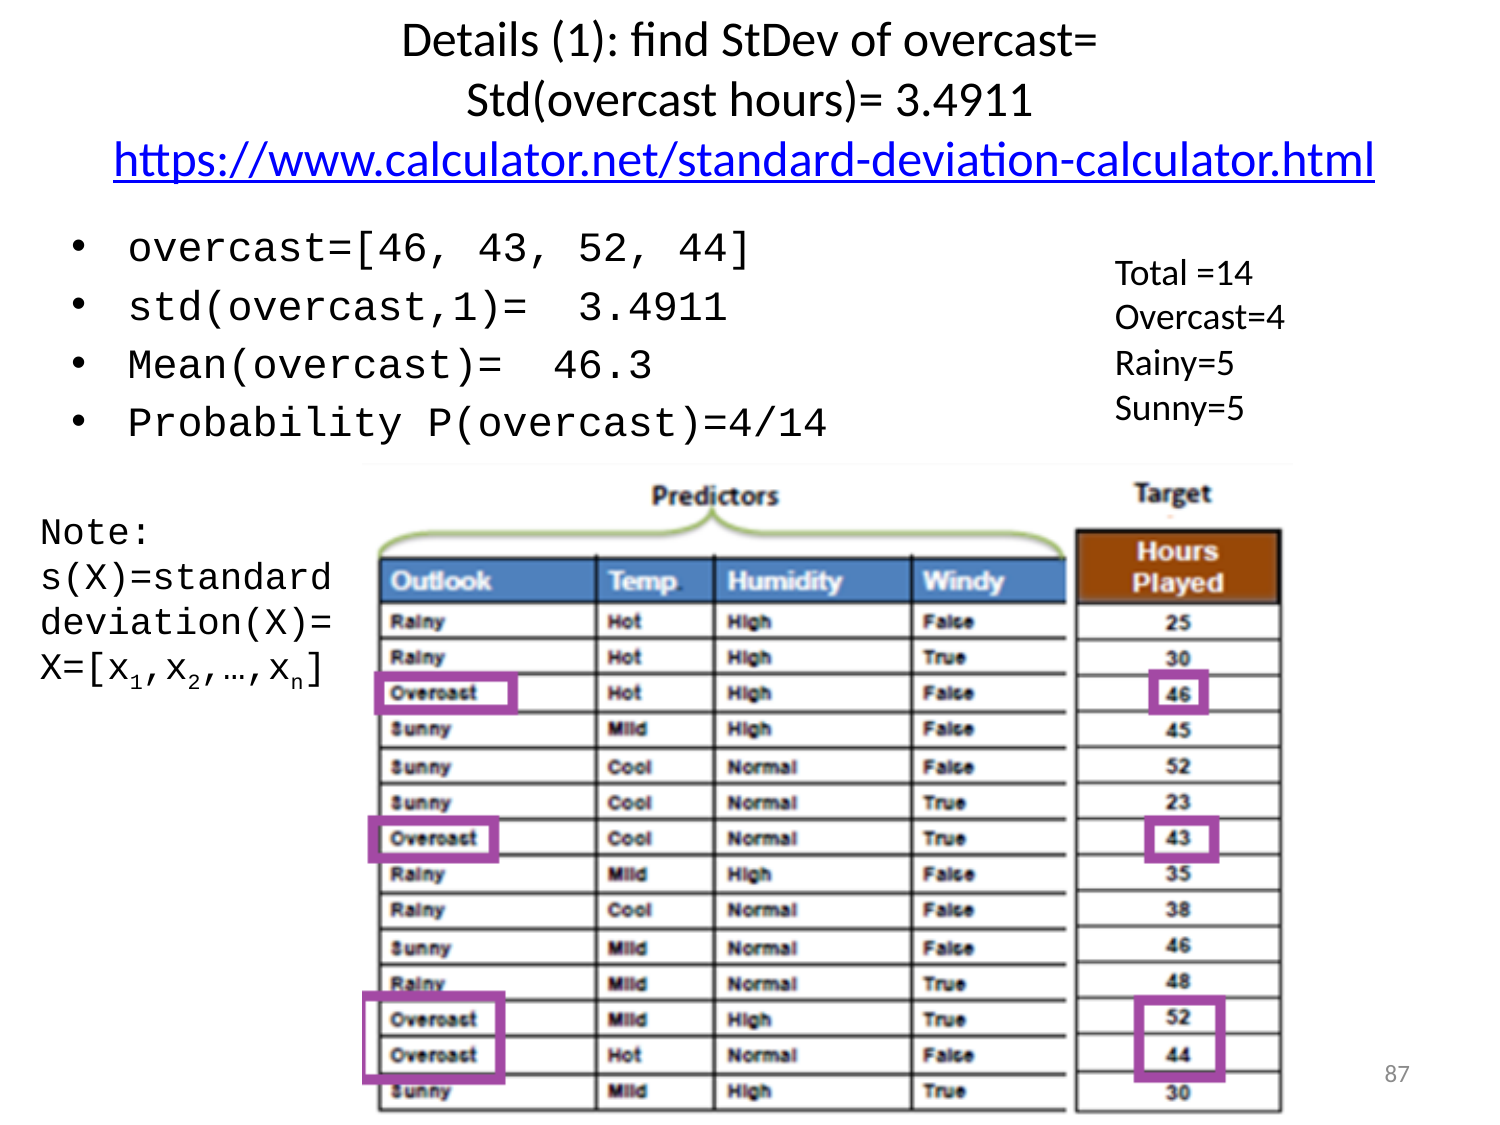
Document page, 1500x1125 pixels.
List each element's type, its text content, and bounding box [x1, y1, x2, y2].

text_box Total =14 Overcast=4 Rainy=5 Sunny=5 [1100, 240, 1350, 435]
title Details (1): find StDev of overcast= Std(overcast hours)= 3.4911 https://www.calculator.net/standard-deviation-calculator.html [75, 2, 1425, 191]
list overcast=[46, 43, 52, 44] std(overcast,1)= 3.4911 Mean(overcast)= 46.3 Probability P(overcast)=4/14 [56, 212, 1294, 955]
picture [362, 463, 1294, 1125]
slide_number 87 [1298, 1042, 1425, 1103]
